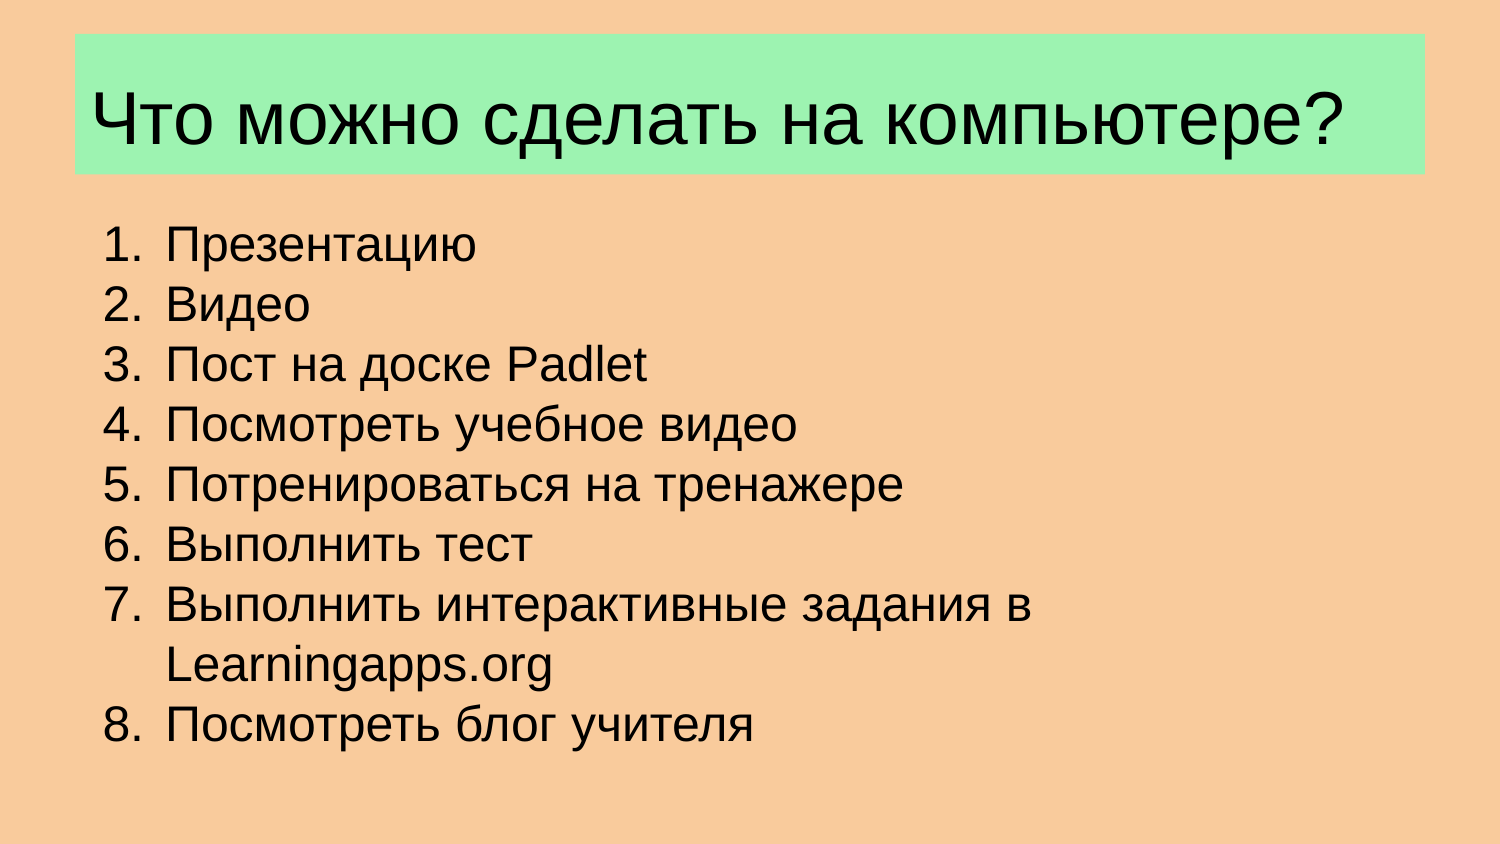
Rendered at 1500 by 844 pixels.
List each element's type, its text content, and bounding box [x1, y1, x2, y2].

list Презентацию Видео Пост на доске Padlet Посмотреть учебное видео Потренироваться на тренажере Выполнить тест Выполнить интерактивные задания в Learningapps.org Посмотреть блог учителя [75, 196, 1425, 808]
title Что можно сделать на компьютере? [75, 33, 1425, 175]
